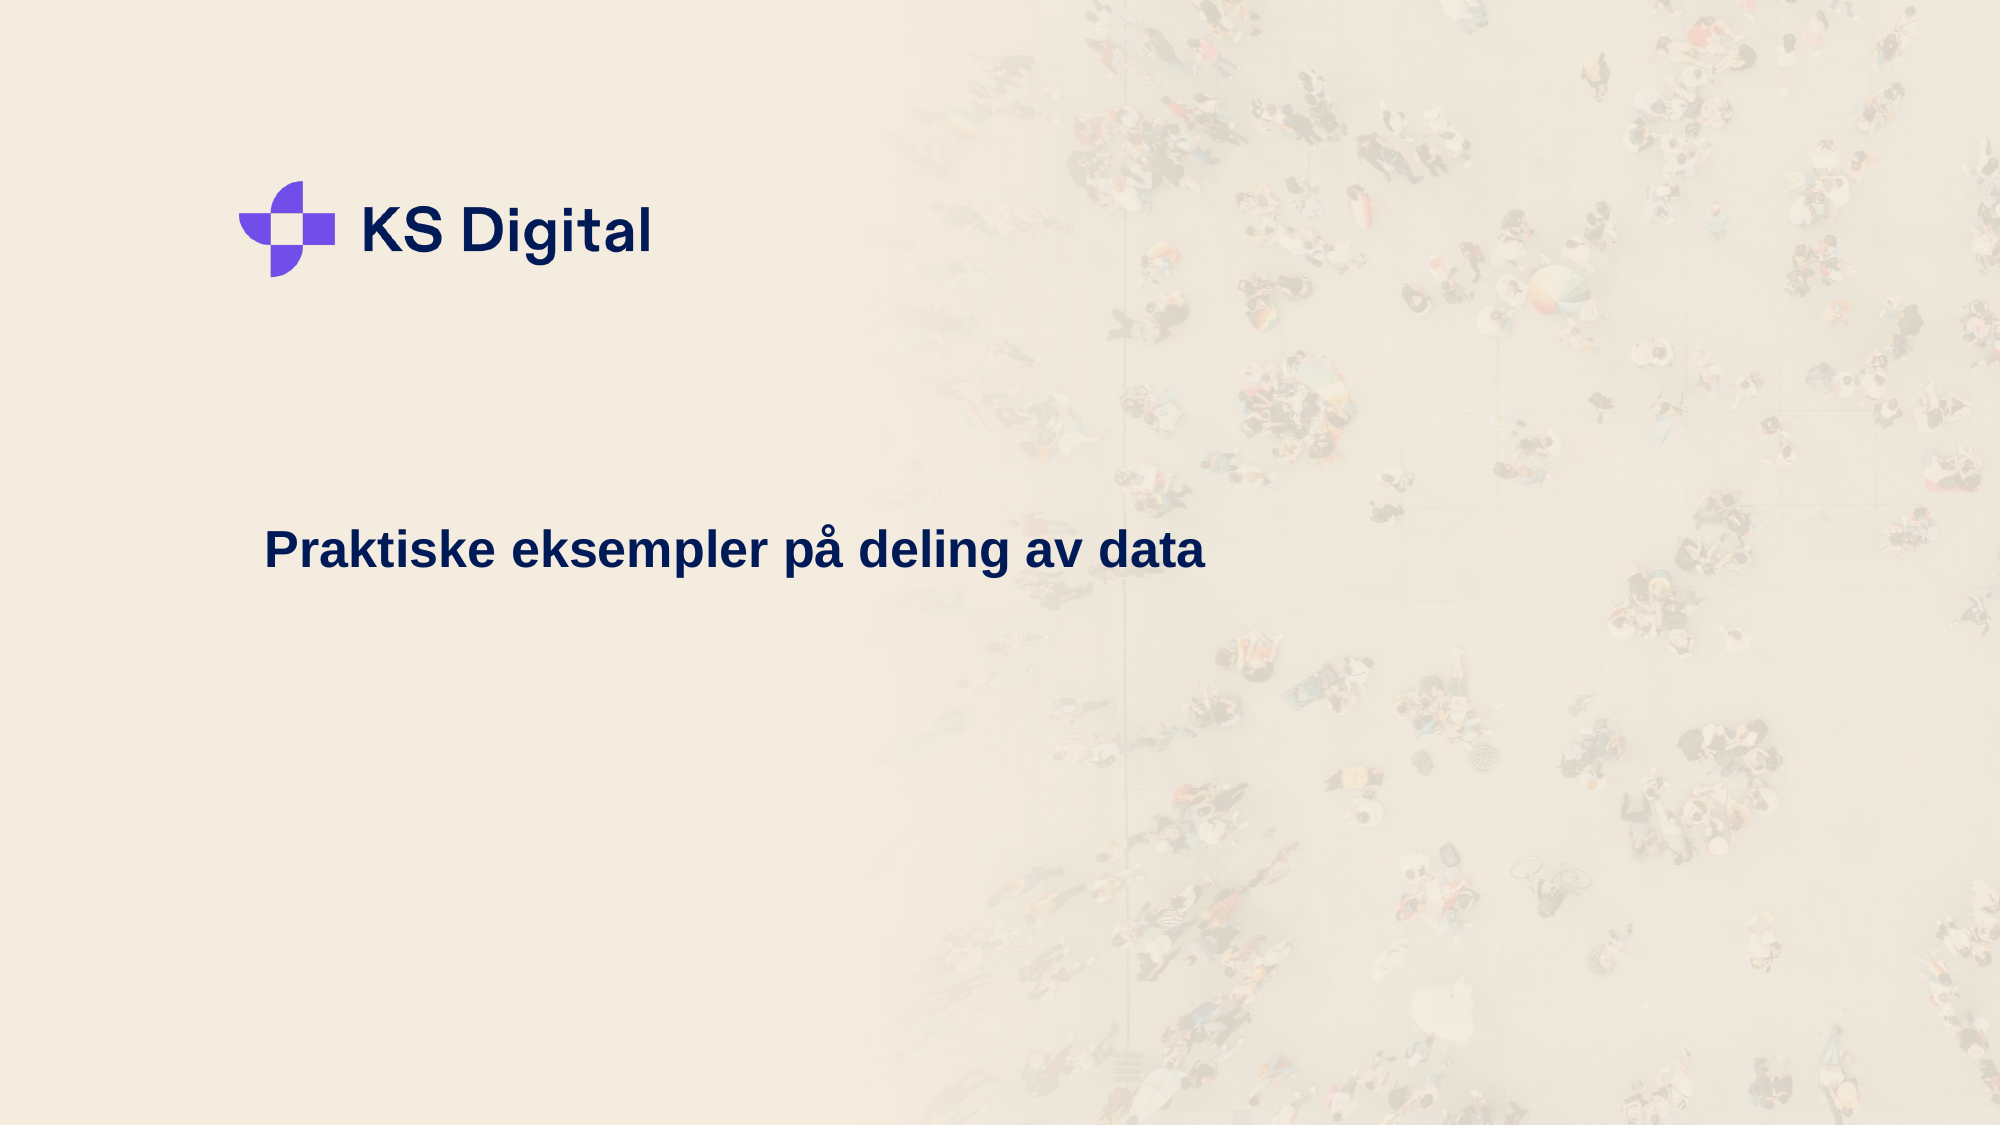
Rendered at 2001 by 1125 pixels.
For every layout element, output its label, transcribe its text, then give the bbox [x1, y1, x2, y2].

title Praktiske eksempler på deling av data [249, 413, 1268, 648]
picture [234, 177, 649, 281]
